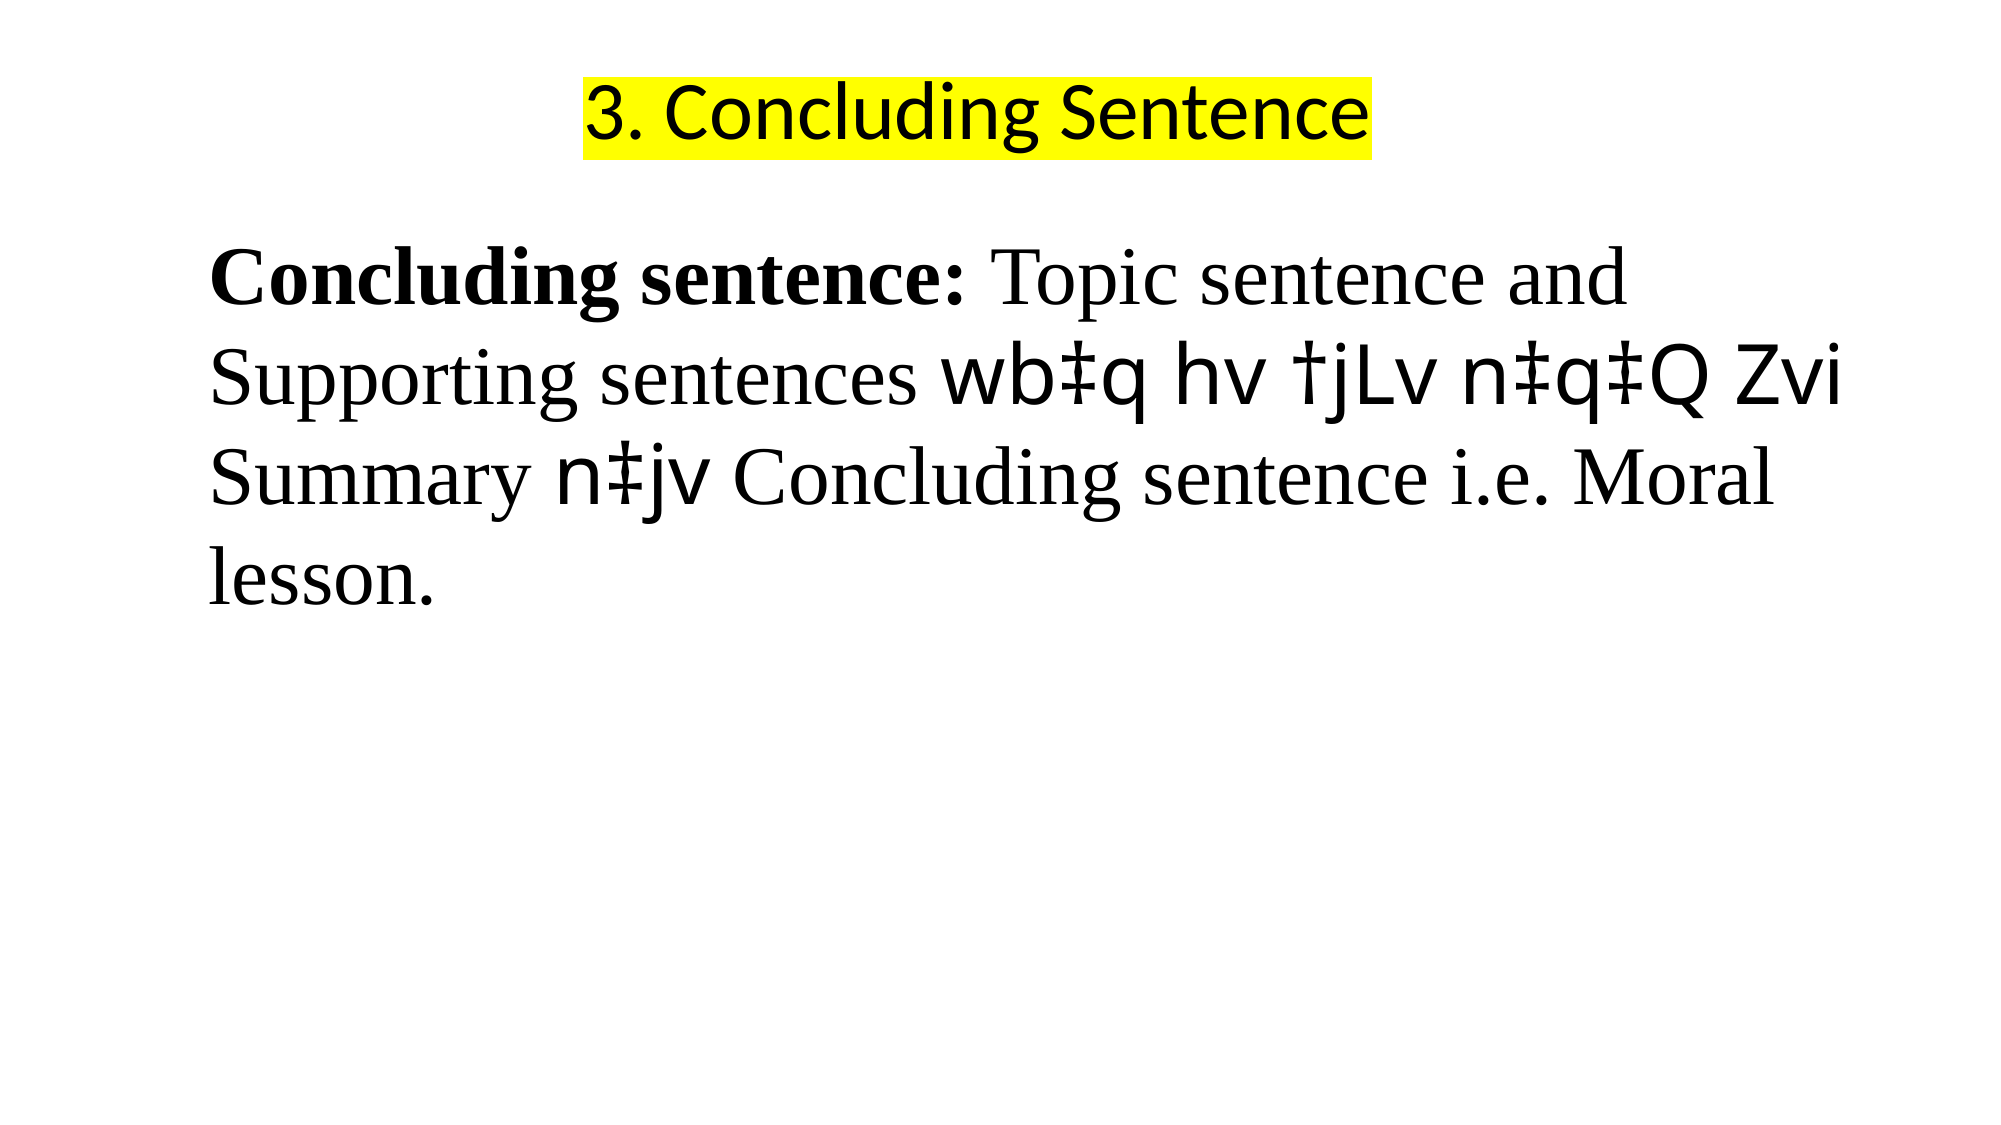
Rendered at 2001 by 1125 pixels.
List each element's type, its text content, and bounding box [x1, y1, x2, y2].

text_box Concluding sentence: Topic sentence and Supporting sentences wb‡q hv †jLv n‡q‡Q Zvi Summary n‡jv Concluding sentence i.e. Moral lesson. [193, 214, 1907, 629]
text_box 3. Concluding Sentence [568, 48, 1432, 164]
